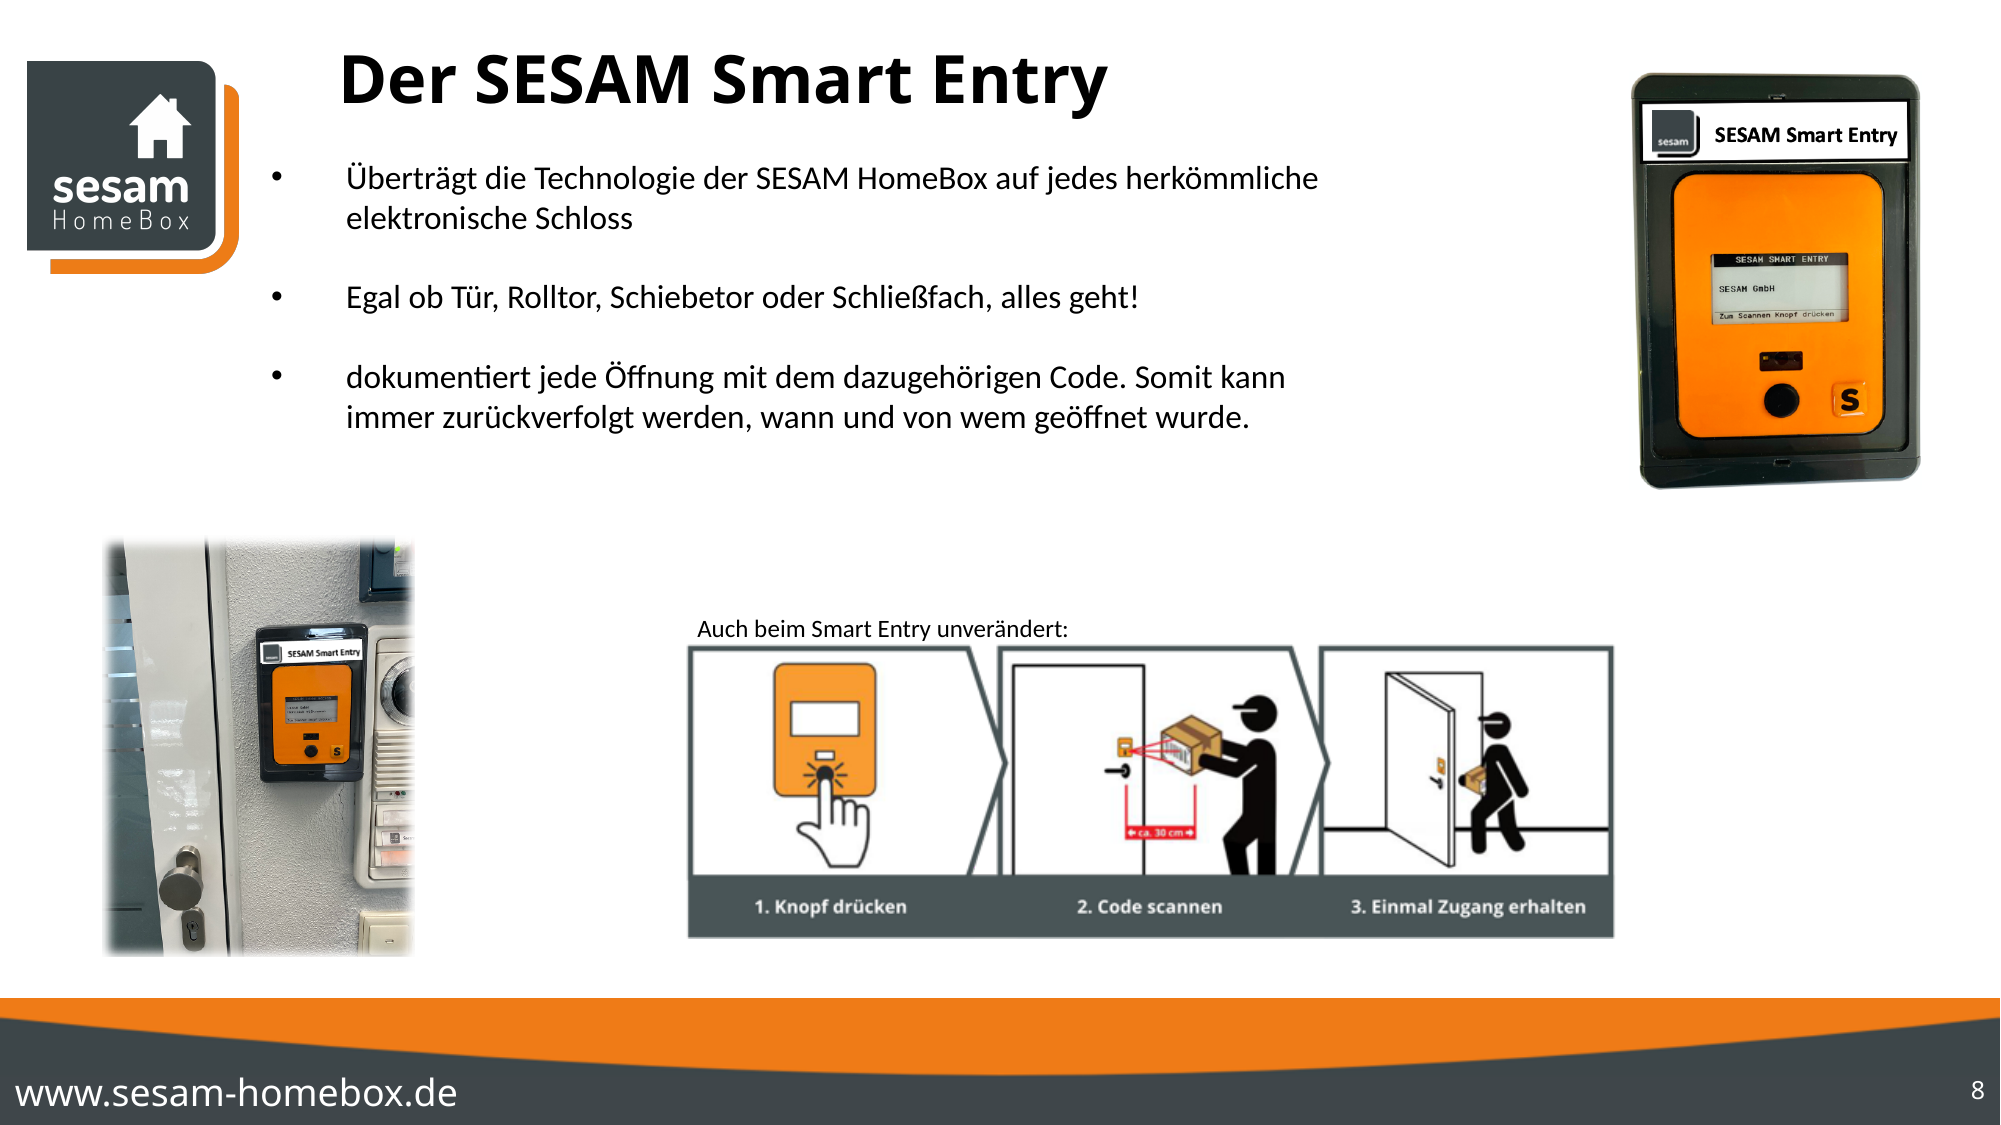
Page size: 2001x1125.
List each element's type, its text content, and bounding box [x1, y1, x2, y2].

text_box Auch beim Smart Entry unverändert: [682, 605, 1368, 637]
text_box Überträgt die Technologie der SESAM HomeBox auf jedes herkömmliche elektronische Schloss Egal ob Tür, Rolltor, Schiebetor oder Schließfach, alles geht! dokumentiert jede Öffnung mit dem dazugehörigen Code. Somit kann immer zurückverfolgt werden, wann und von wem geöffnet wurde. [256, 148, 1376, 488]
picture [1625, 65, 1925, 492]
picture [102, 535, 415, 957]
picture [27, 61, 239, 274]
picture [679, 637, 1623, 939]
text_box Der SESAM Smart Entry [323, 29, 1125, 125]
picture [0, 998, 2000, 1125]
